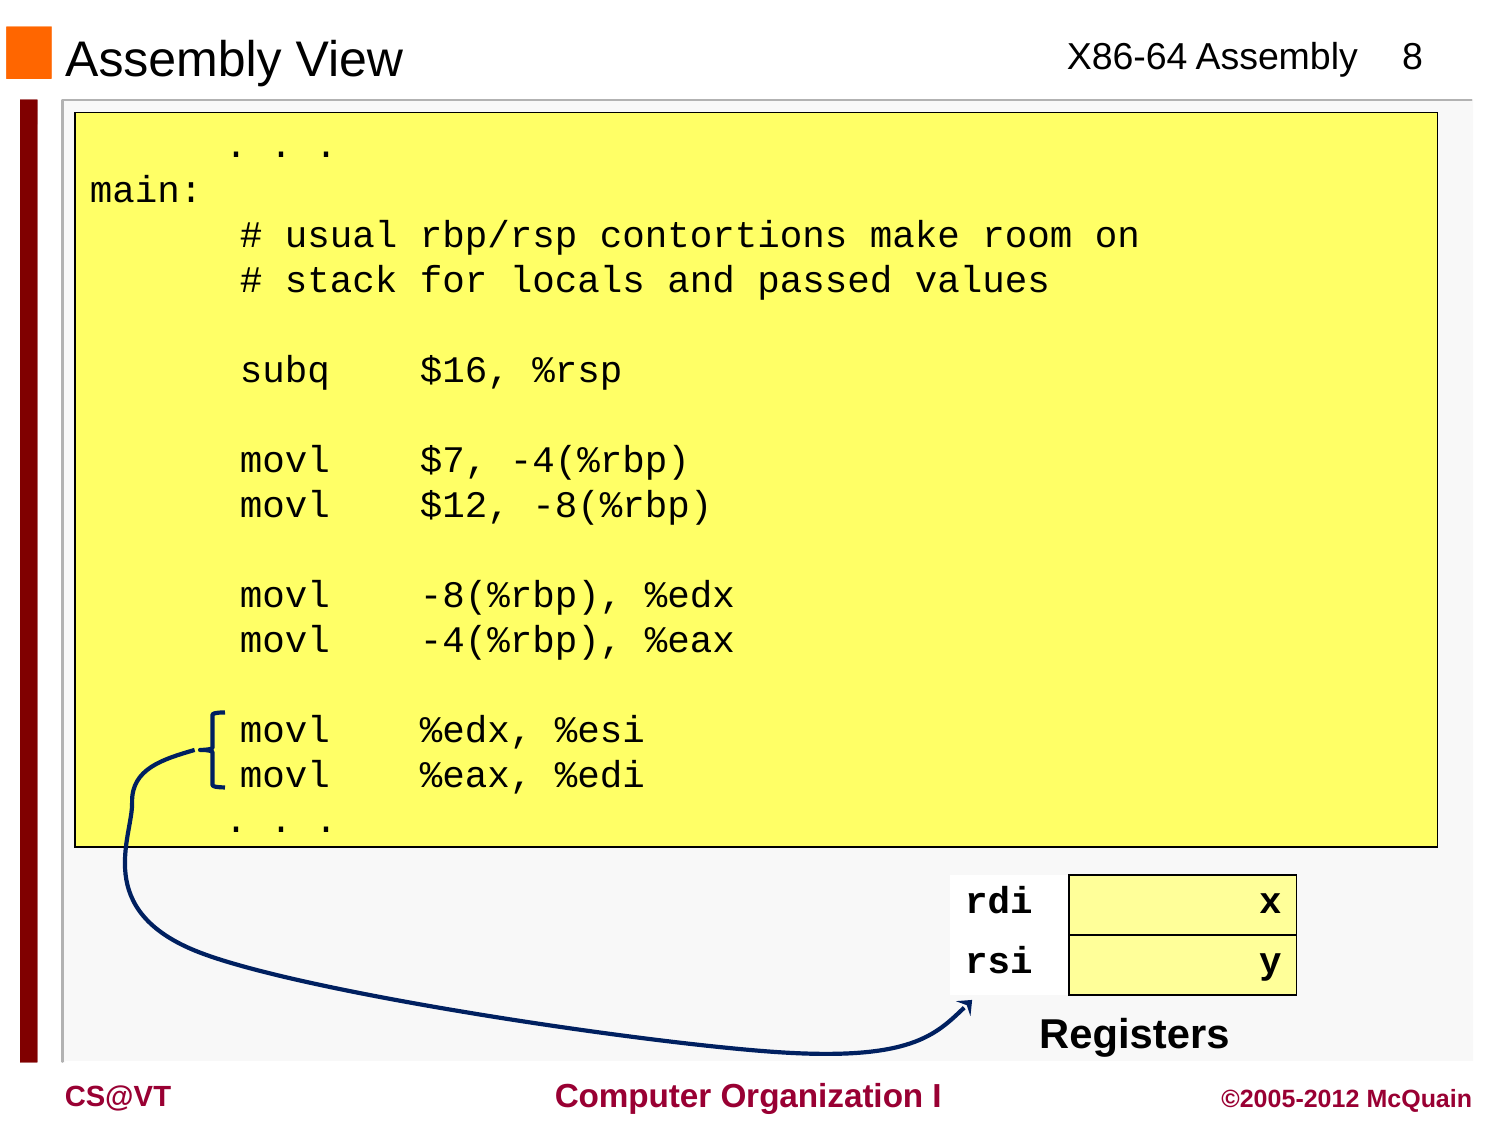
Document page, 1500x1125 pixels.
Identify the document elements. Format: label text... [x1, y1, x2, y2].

text_box [200, 712, 226, 759]
text_box Registers [987, 999, 1282, 1065]
title Assembly View [50, 28, 1000, 85]
table_header rdi [950, 875, 1068, 935]
table_cell rsi [950, 935, 1068, 995]
text_box . . . main: # usual rbp/rsp contortions make room on # stack for locals and passed values subq $16, %rsp movl $7, -4(%rbp) movl $12, -8(%rbp) movl -8(%rbp), %edx movl -4(%rbp), %eax movl %edx, %esi movl %eax, %edi . . . [74, 112, 1438, 848]
table_cell y [1070, 936, 1296, 994]
text_box [124, 749, 973, 1054]
table_header x [1070, 876, 1296, 934]
